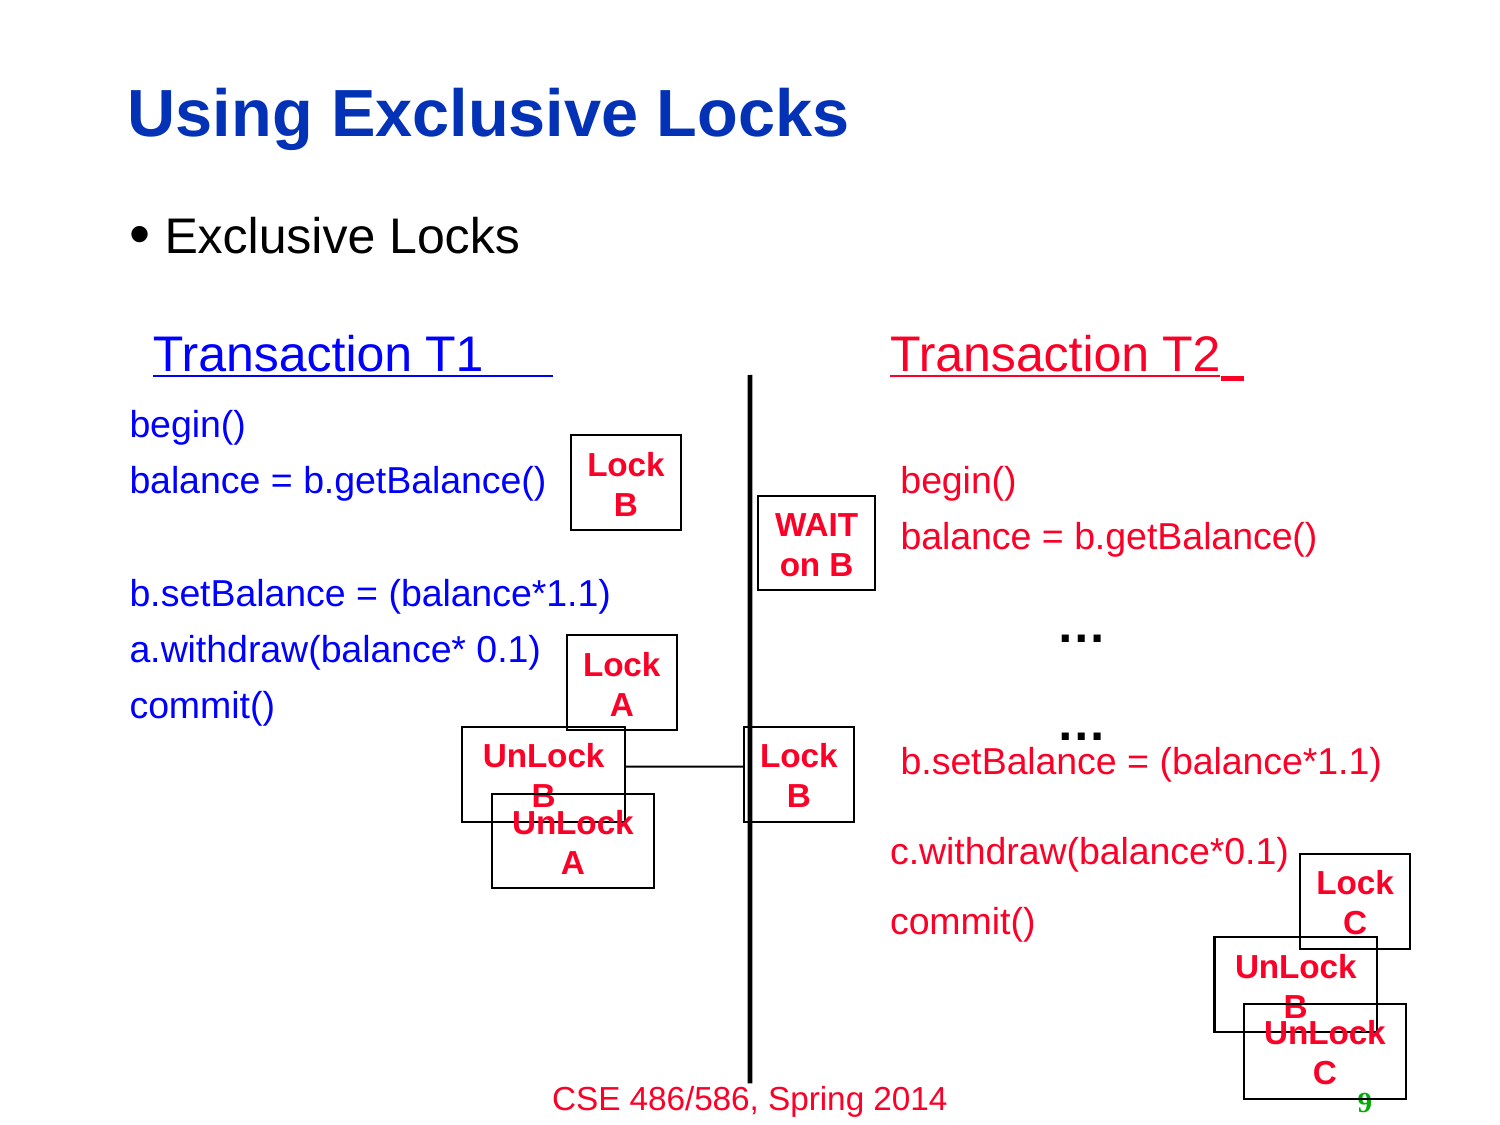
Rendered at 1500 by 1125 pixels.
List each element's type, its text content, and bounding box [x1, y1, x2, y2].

text_box UnLock C [1243, 1004, 1407, 1099]
text_box WAIT on B [758, 495, 875, 591]
title Using Exclusive Locks [112, 53, 1310, 176]
list Exclusive Locks Transaction T1 Transaction T2 begin() balance = b.getBalance() begin() balance = b.getBalance() b.setBalance = (balance*1.1) a.withdraw(balance* 0.1) commit() b.setBalance = (balance*1.1) c.withdraw(balance*0.1) commit() [114, 195, 1438, 1005]
text_box Lock B [570, 435, 682, 530]
text_box Lock B [743, 727, 855, 822]
text_box … [1041, 585, 1115, 661]
text_box UnLock A [491, 793, 655, 889]
text_box UnLock B [462, 727, 625, 822]
text_box … [1041, 683, 1115, 758]
slide_number 9 [1074, 1076, 1388, 1125]
text_box Lock C [1299, 854, 1411, 949]
text_box UnLock B [1214, 937, 1377, 1032]
text_box Lock A [566, 635, 678, 730]
